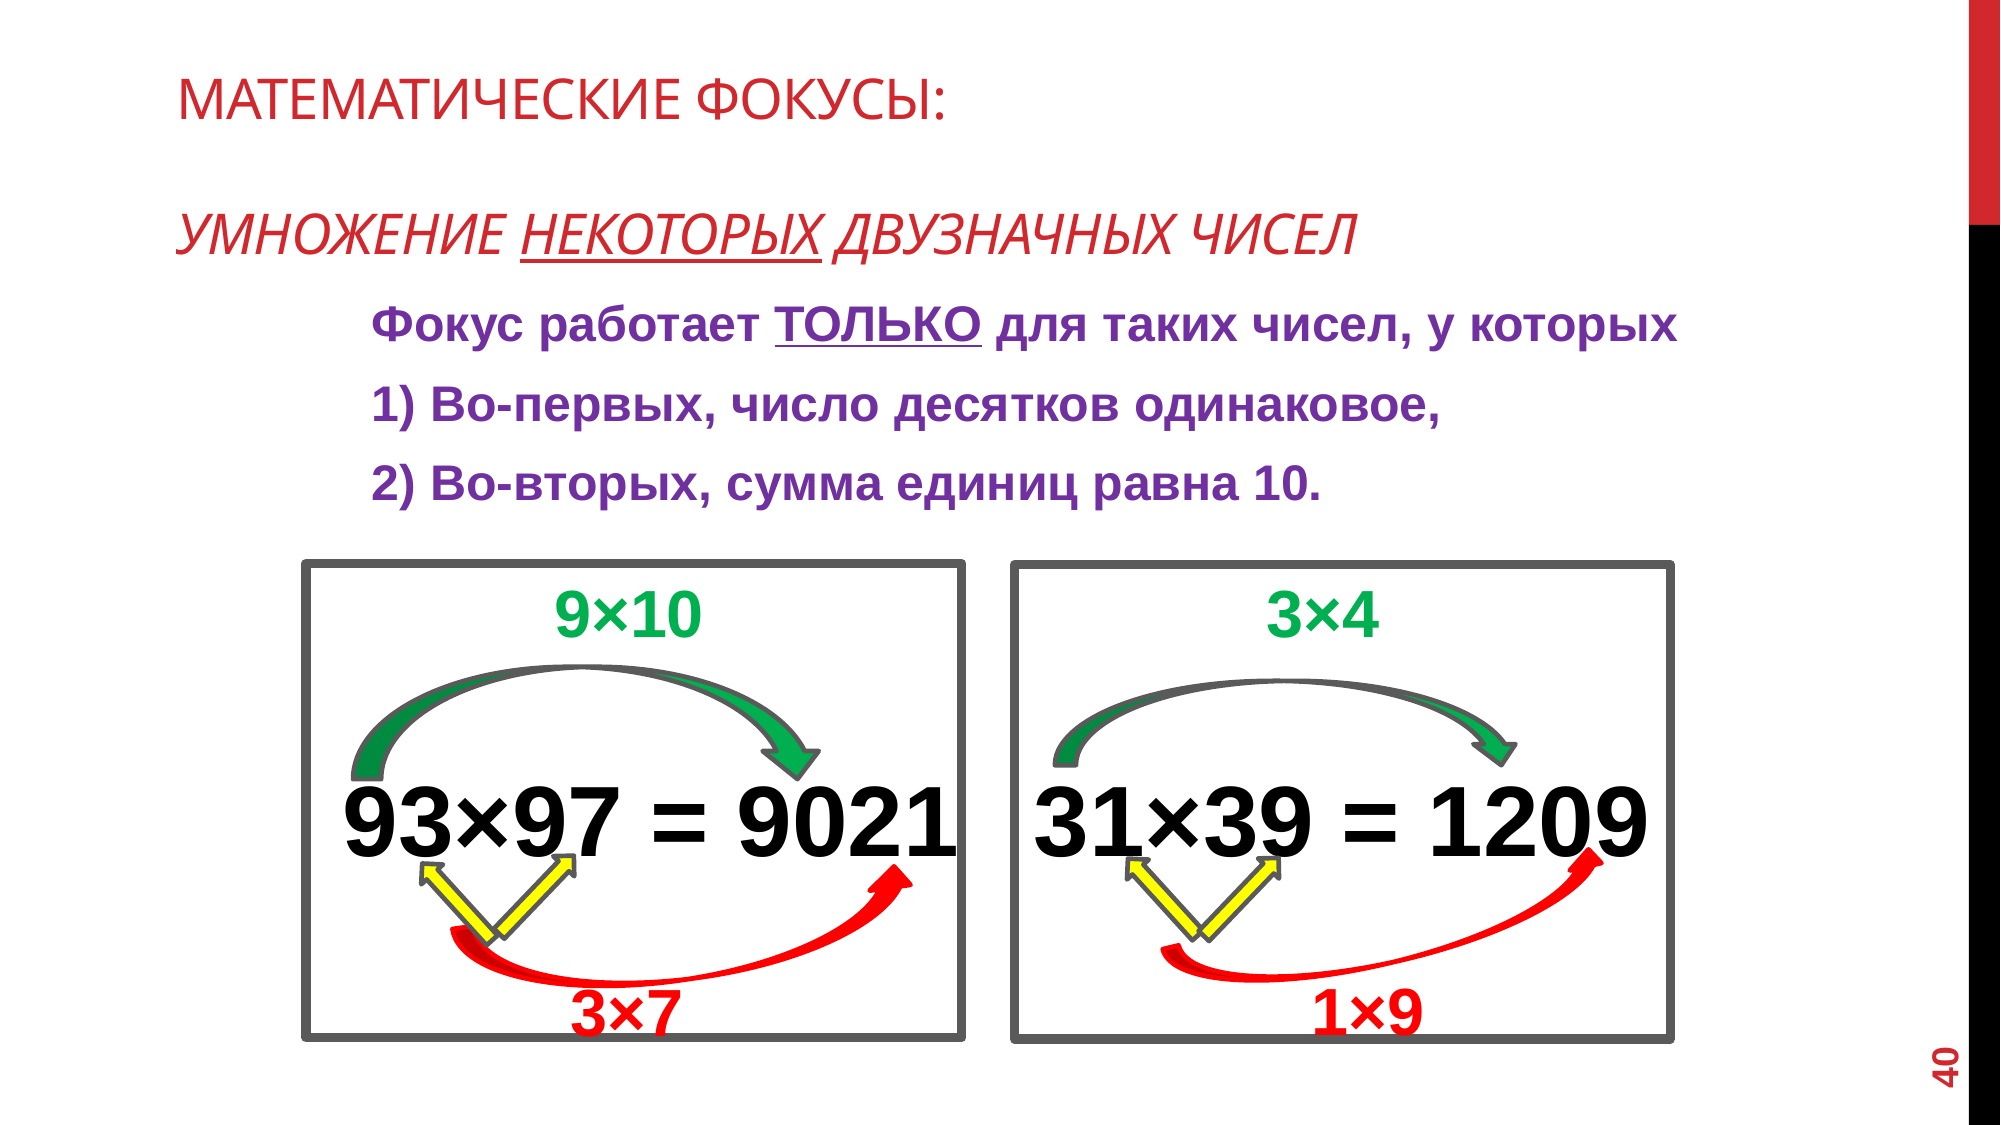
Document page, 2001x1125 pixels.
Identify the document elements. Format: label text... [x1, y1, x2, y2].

title Математические фокусы: Умножение некоторых двузначных чисел [161, 25, 1898, 274]
slide_number 40 [1903, 887, 1984, 1104]
list Фокус работает ТОЛЬКО для таких чисел, у которых 1) Во-первых, число десятков одинаковое, 2) Во-вторых, сумма единиц равна 10. [356, 284, 1787, 533]
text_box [305, 562, 1671, 1059]
